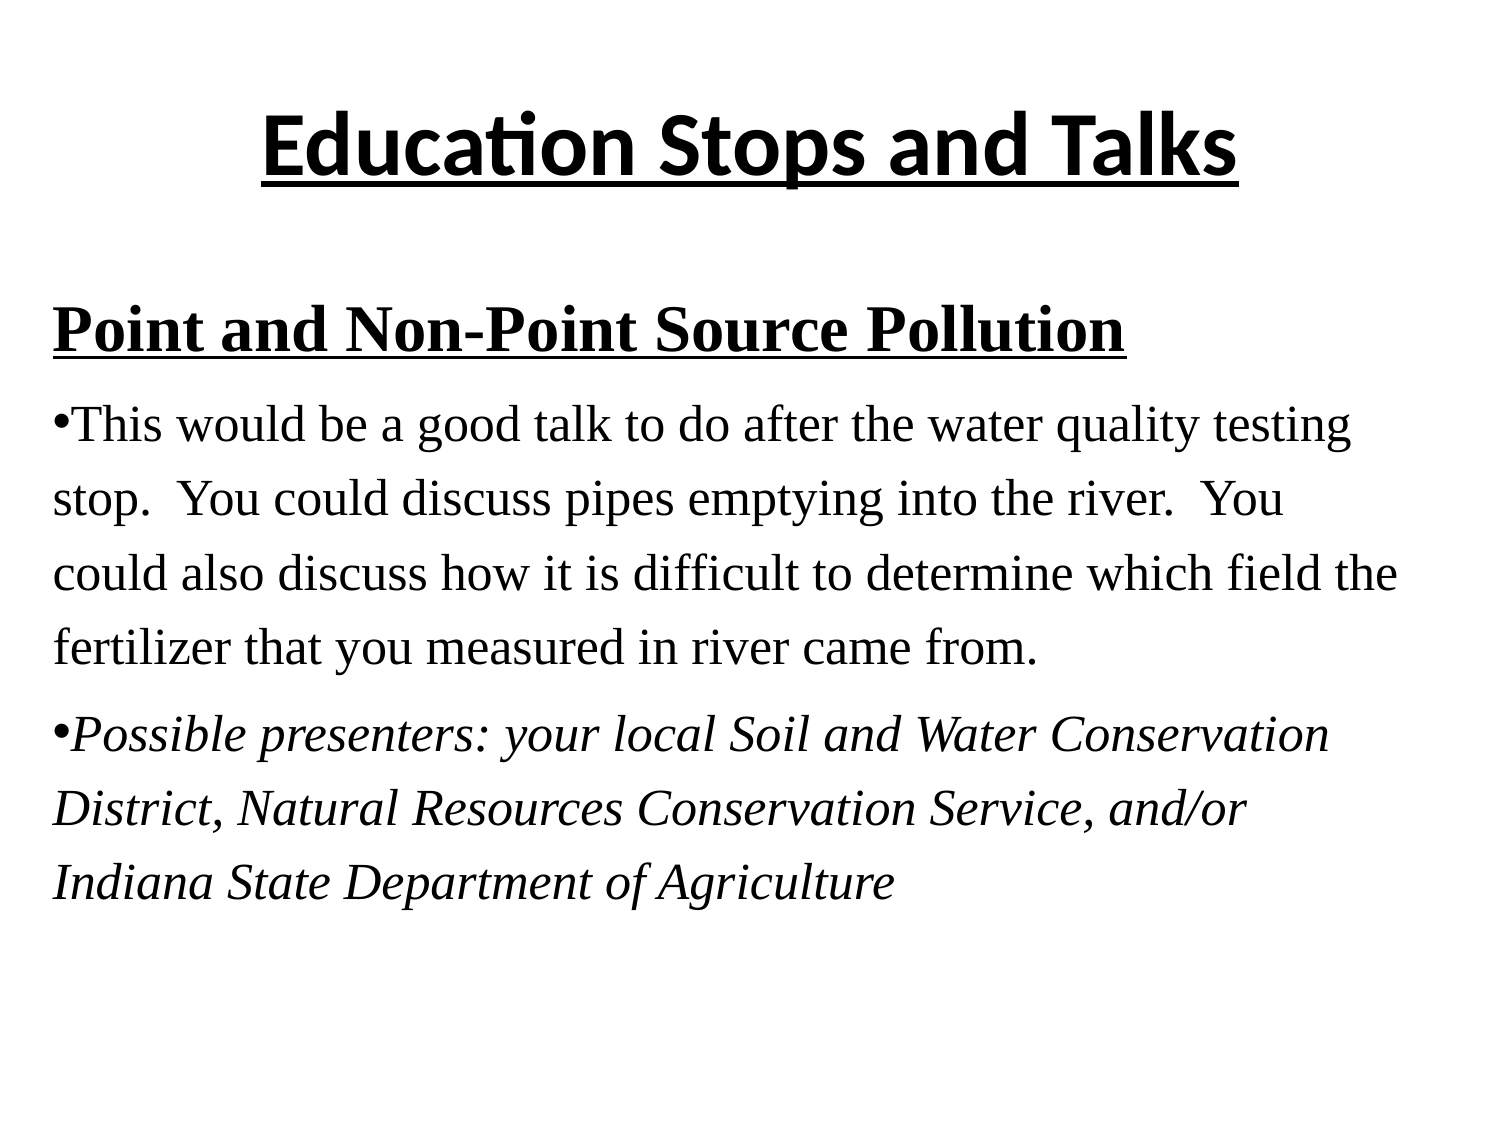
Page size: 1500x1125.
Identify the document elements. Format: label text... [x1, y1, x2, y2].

title Education Stops and Talks [74, 44, 1426, 233]
list Point and Non-Point Source Pollution This would be a good talk to do after the water quality testing stop. You could discuss pipes emptying into the river. You could also discuss how it is difficult to determine which field the fertilizer that you measured in river came from. Possible presenters: your local Soil and Water Conservation District, Natural Resources Conservation Service, and/or Indiana State Department of Agriculture [37, 262, 1426, 1006]
